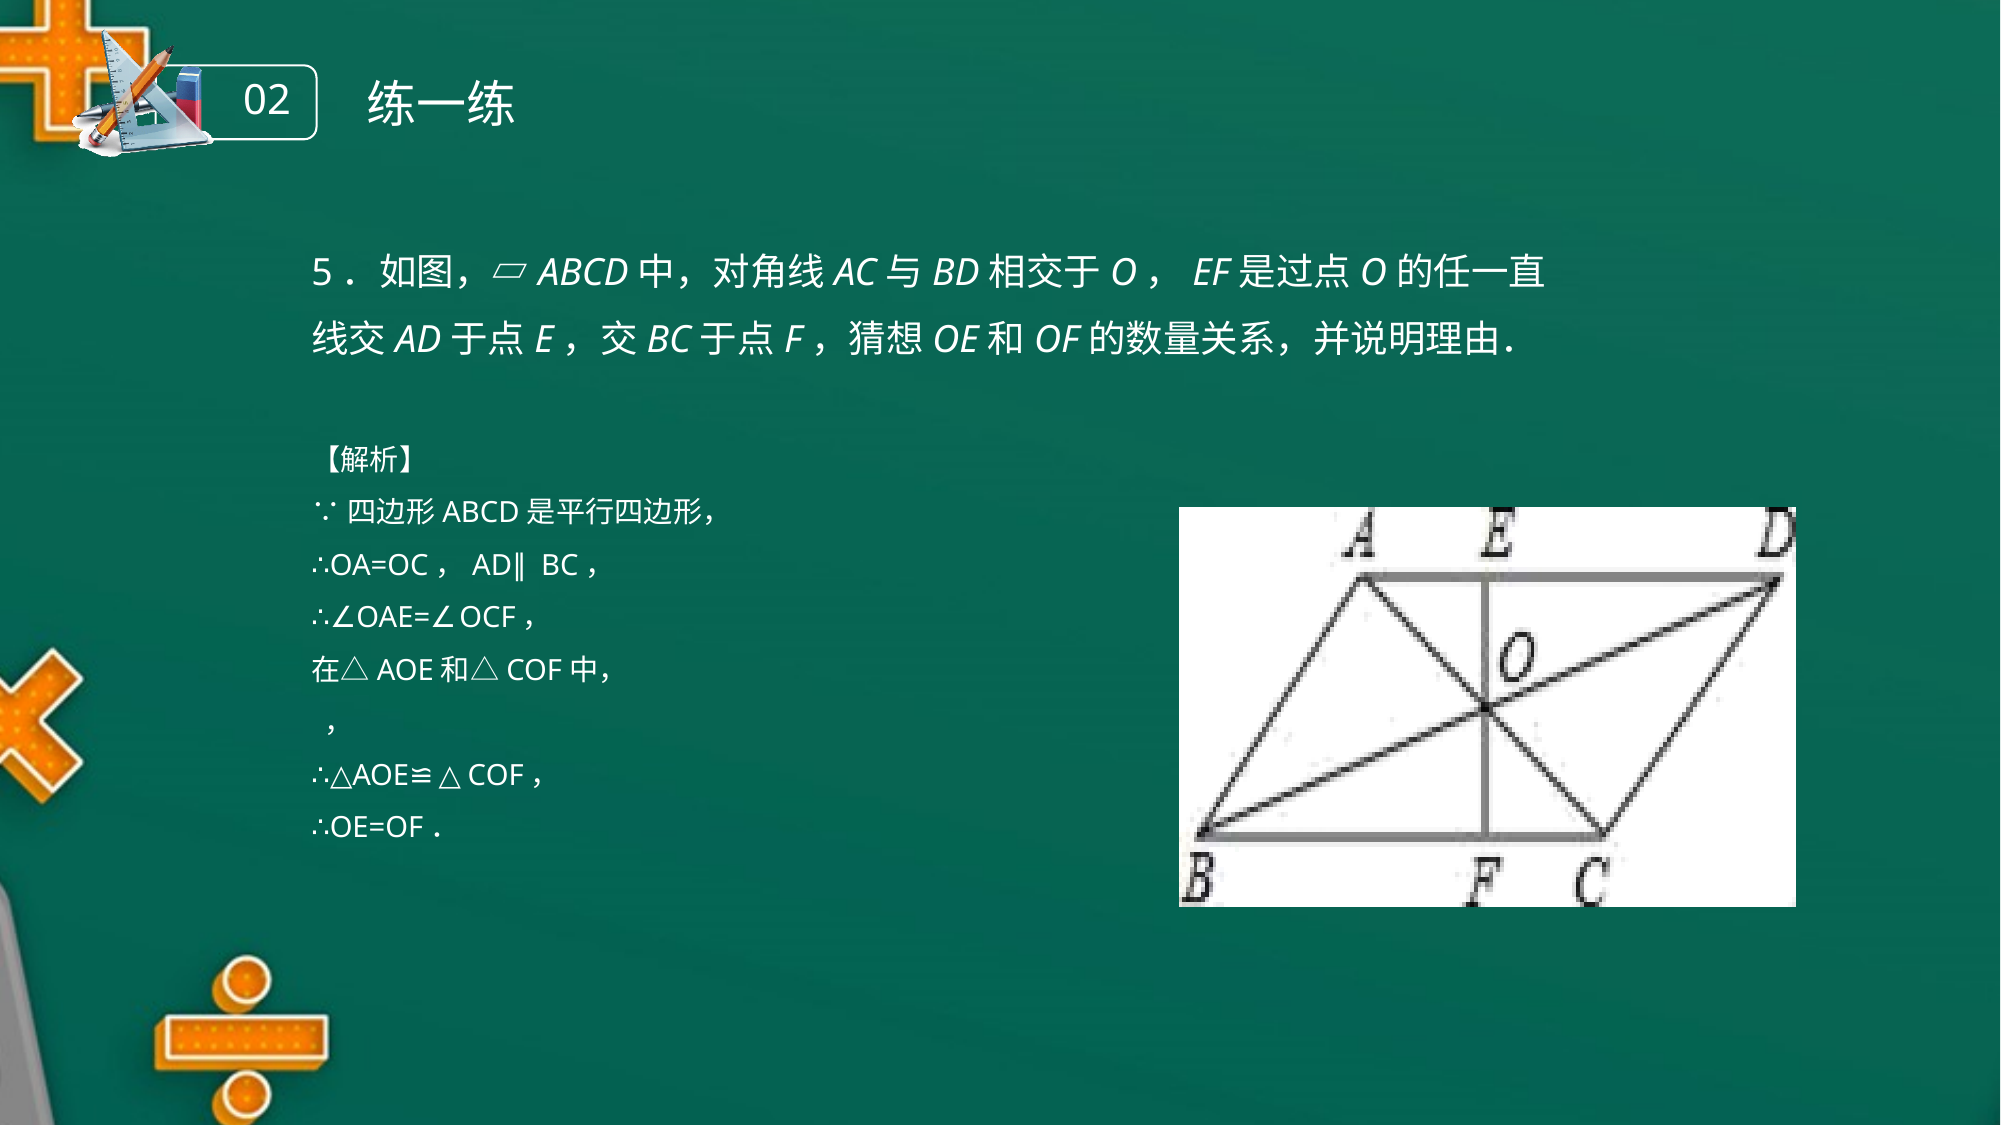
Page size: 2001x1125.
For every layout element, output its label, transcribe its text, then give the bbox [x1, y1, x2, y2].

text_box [45, 0, 659, 205]
picture [0, 0, 2001, 1125]
text_box 5．如图，▱ABCD中，对角线AC与BD相交于O，EF是过点O的任一直线交AD于点E，交BC于点F，猜想OE和OF的数量关系，并说明理由． [296, 218, 1597, 368]
